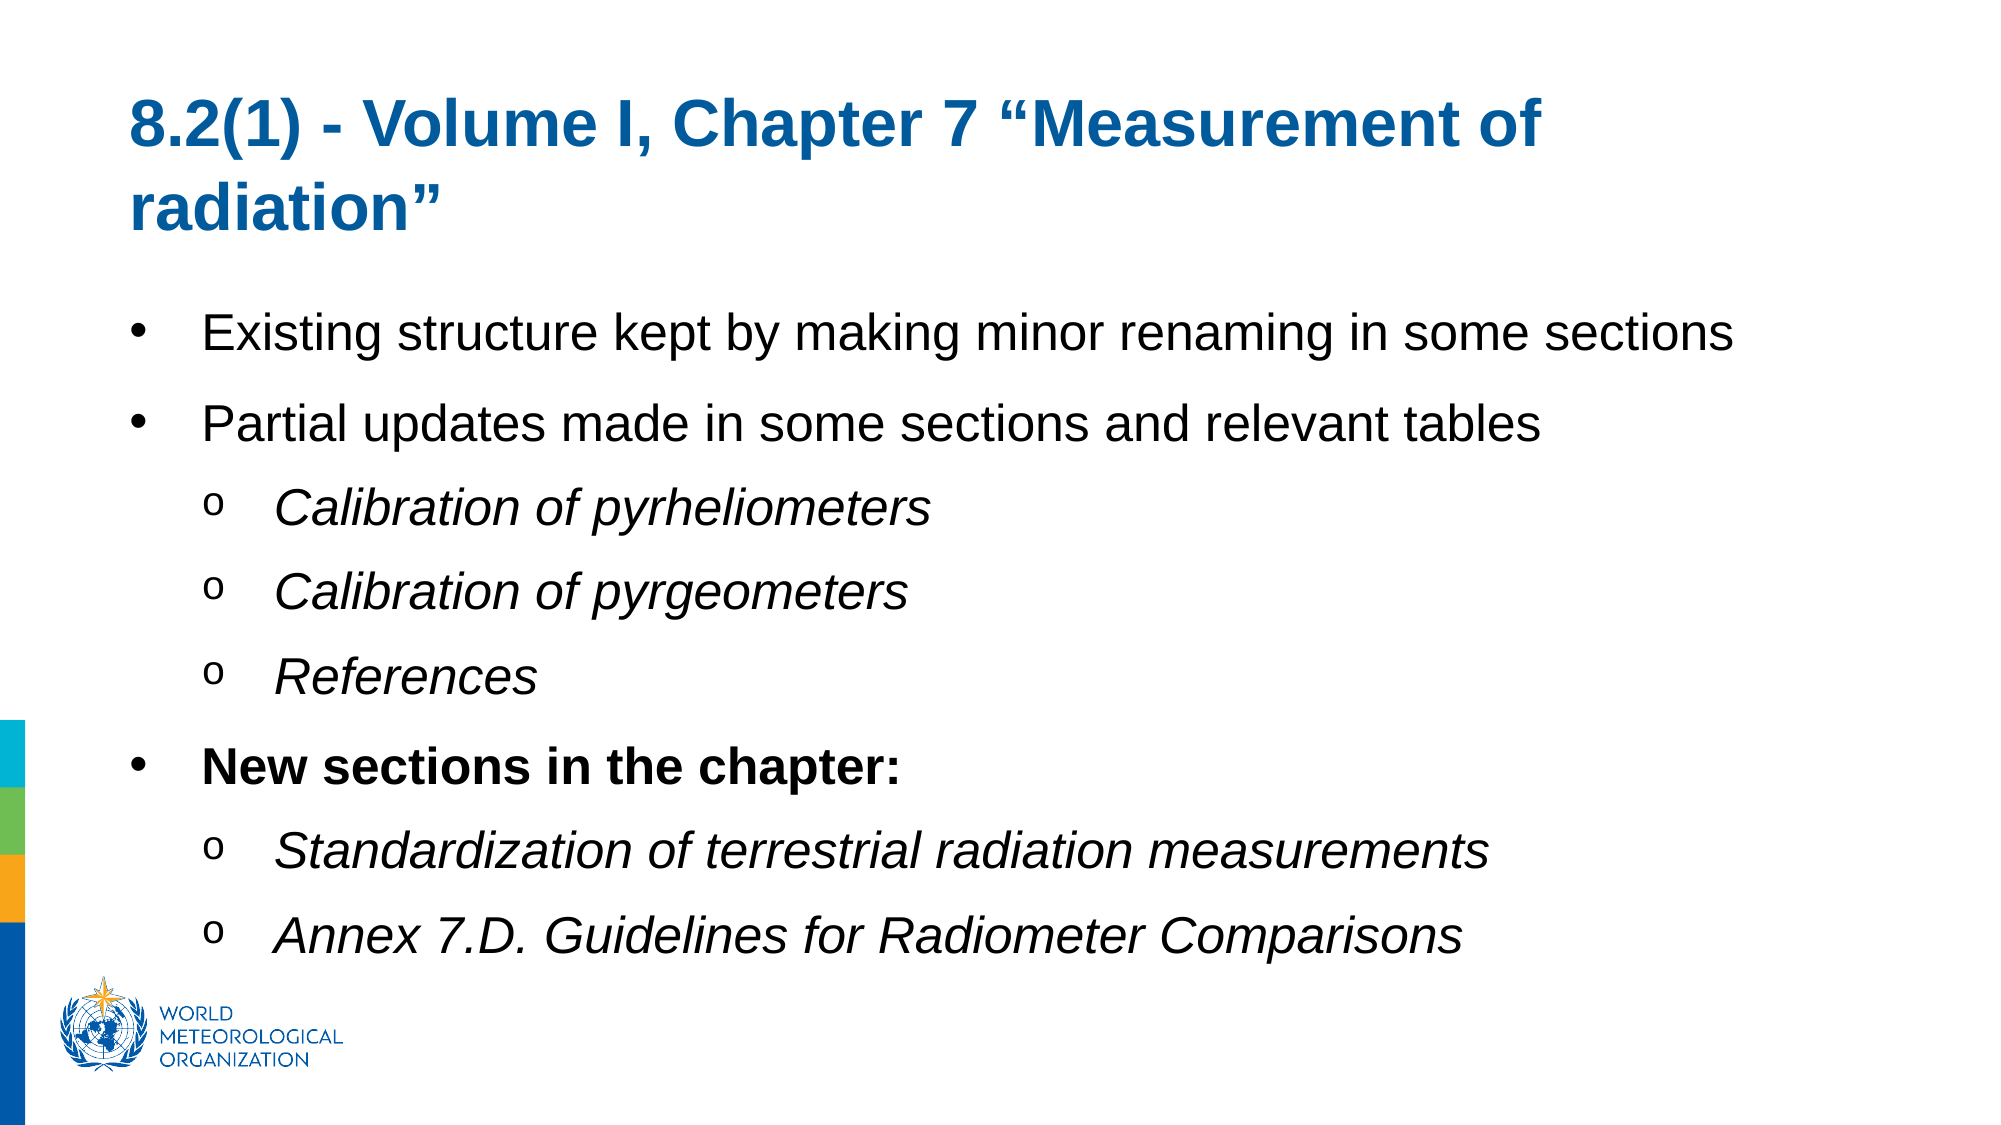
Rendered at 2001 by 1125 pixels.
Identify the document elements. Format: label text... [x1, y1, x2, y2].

picture [0, 0, 2001, 1125]
text_box 8.2(1) - Volume I, Chapter 7 “Measurement of radiation” [129, 75, 1846, 244]
text_box Existing structure kept by making minor renaming in some sections Partial updates made in some sections and relevant tables Calibration of pyrheliometers Calibration of pyrgeometers References New sections in the chapter: Standardization of terrestrial radiation measurements Annex 7.D. Guidelines for Radiometer Comparisons [129, 292, 1944, 1022]
